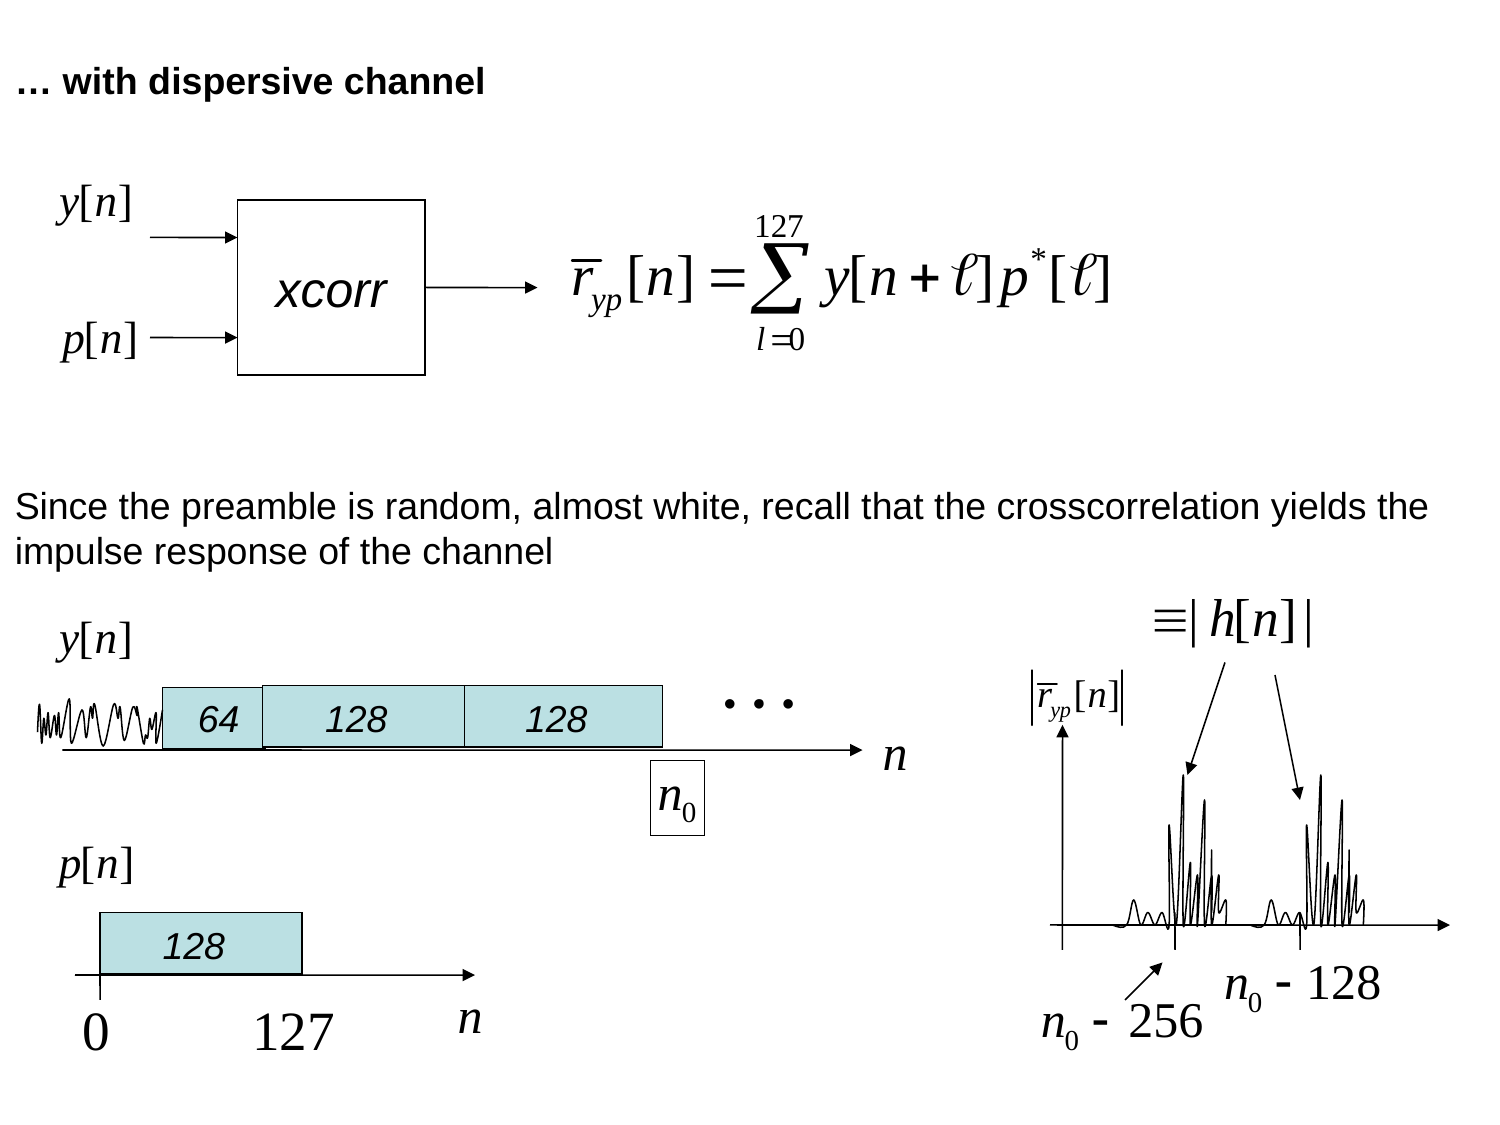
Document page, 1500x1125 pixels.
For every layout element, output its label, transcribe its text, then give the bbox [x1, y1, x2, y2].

text_box [149, 331, 237, 344]
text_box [1216, 949, 1388, 1026]
text_box [1139, 962, 1163, 985]
text_box [465, 685, 663, 748]
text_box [562, 199, 1123, 364]
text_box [1141, 587, 1320, 659]
text_box [99, 912, 303, 975]
text_box [424, 281, 538, 294]
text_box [449, 999, 492, 1046]
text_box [249, 999, 347, 1065]
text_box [47, 174, 139, 236]
text_box [237, 200, 425, 375]
text_box … with dispersive channel [0, 49, 1500, 110]
text_box 128 [500, 687, 613, 748]
text_box [37, 698, 163, 747]
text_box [874, 737, 917, 784]
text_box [1024, 662, 1131, 734]
text_box [1274, 674, 1304, 800]
text_box 128 [137, 914, 250, 975]
text_box [1344, 918, 1450, 932]
text_box xcorr [249, 249, 413, 325]
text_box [649, 760, 705, 836]
text_box 64 [174, 687, 263, 748]
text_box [712, 685, 815, 730]
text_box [1033, 987, 1213, 1063]
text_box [49, 312, 145, 373]
text_box Since the preamble is random, almost white, recall that the crosscorrelation yields the impulse response of the channel [0, 474, 1500, 580]
text_box [62, 743, 863, 757]
text_box [149, 231, 237, 244]
text_box 128 [300, 687, 413, 748]
text_box [262, 685, 465, 748]
text_box [162, 687, 265, 749]
text_box [1185, 667, 1224, 775]
text_box [101, 968, 475, 982]
text_box [1249, 774, 1365, 930]
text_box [74, 999, 122, 1065]
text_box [47, 612, 139, 673]
text_box [1112, 774, 1227, 930]
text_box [46, 837, 141, 898]
